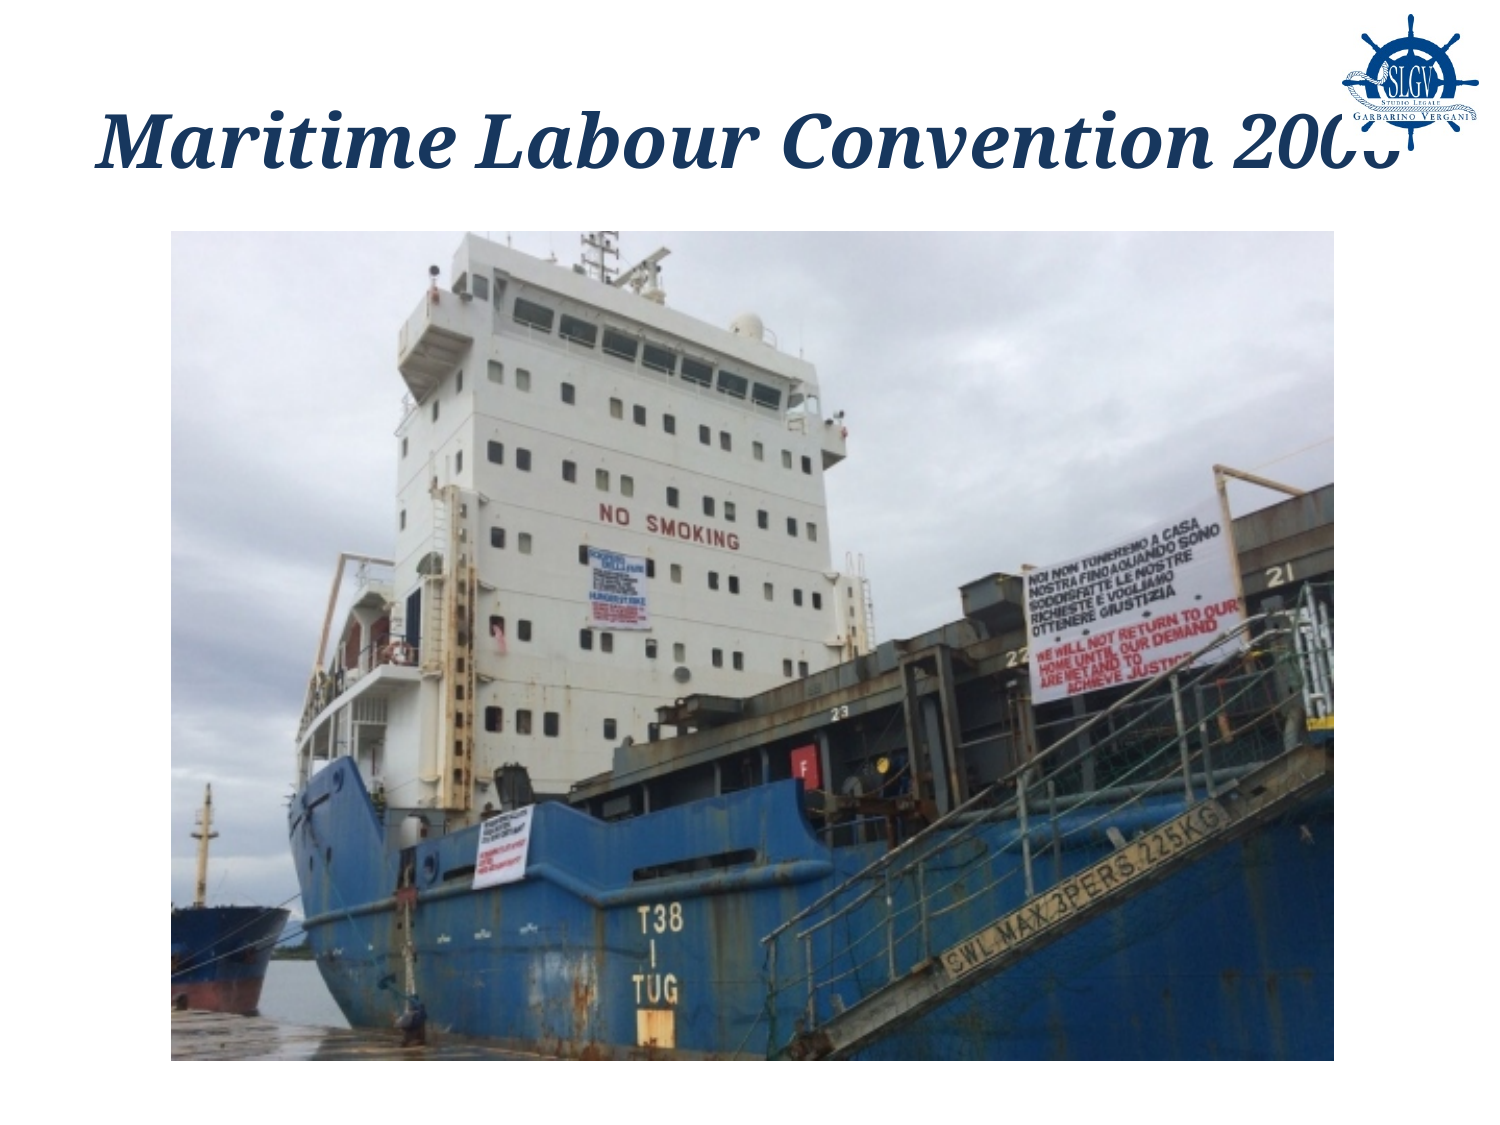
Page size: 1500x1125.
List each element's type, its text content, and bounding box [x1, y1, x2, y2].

title Maritime Labour Convention 2006 [75, 45, 1425, 233]
picture [1341, 14, 1479, 151]
picture [170, 231, 1334, 1062]
